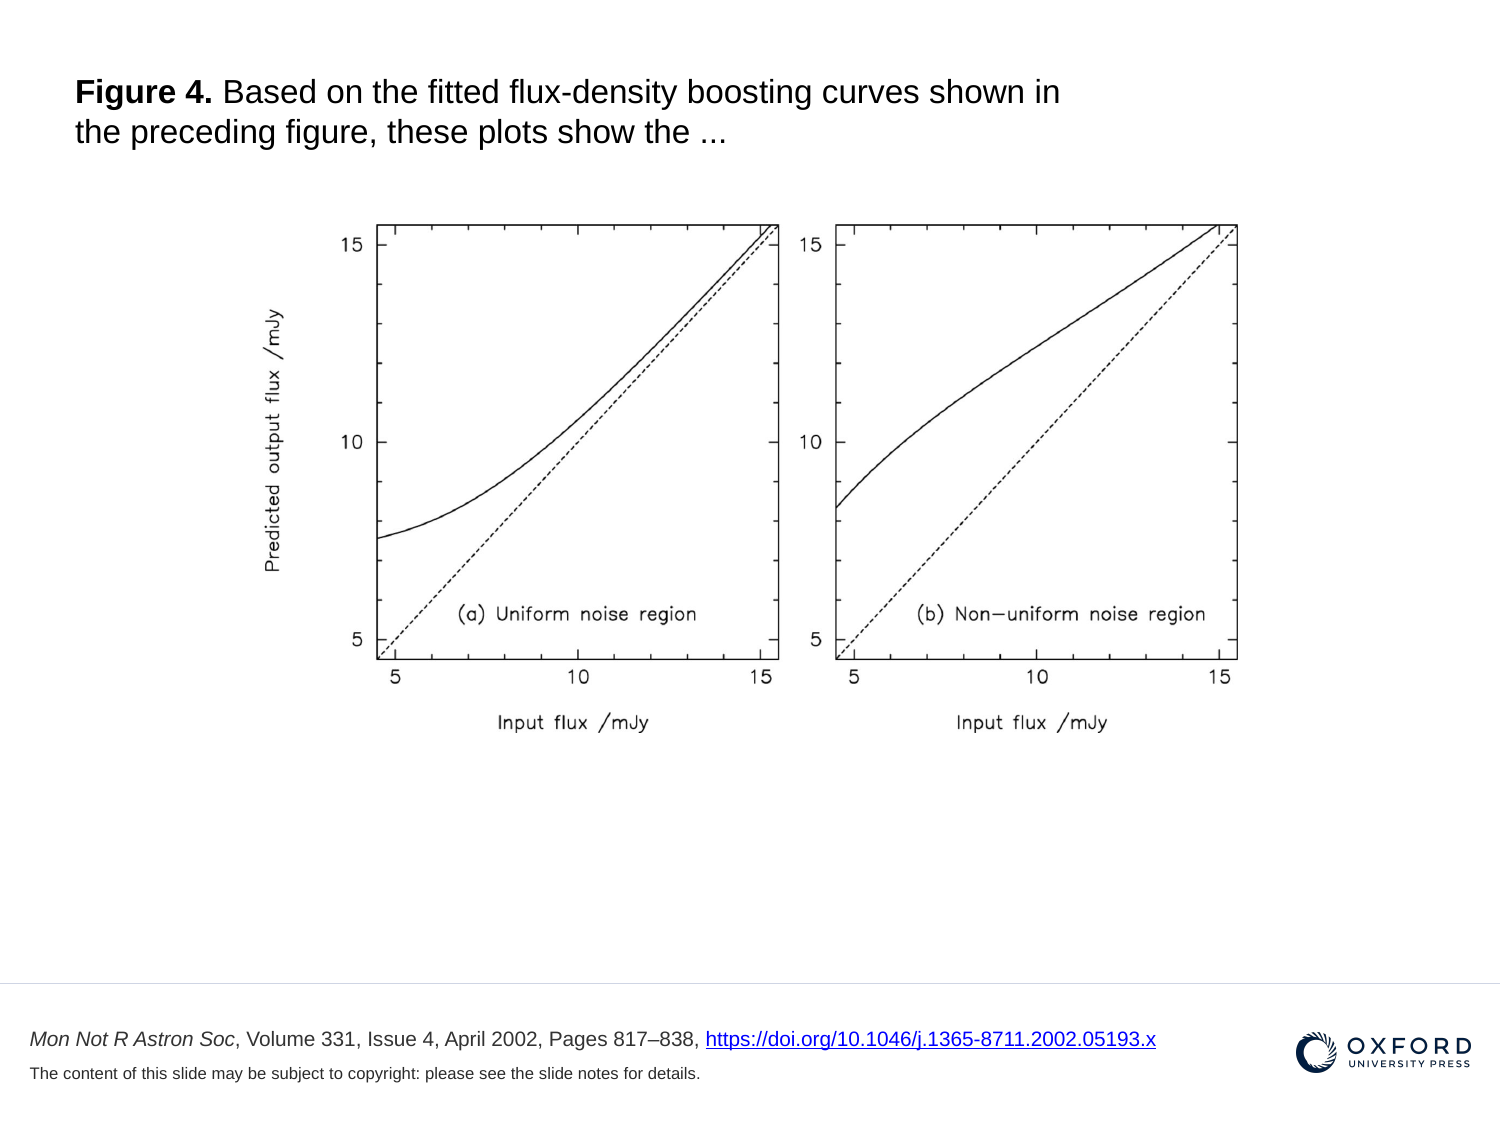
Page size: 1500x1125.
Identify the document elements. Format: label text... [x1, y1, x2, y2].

title Figure 4. Based on the fitted flux-density boosting curves shown in the preceding figure, these plots show the ... [75, 69, 1078, 171]
picture [262, 224, 1238, 734]
picture [1296, 1032, 1471, 1073]
footer Mon Not R Astron Soc, Volume 331, Issue 4, April 2002, Pages 817–838, https://doi.org/10.1046/j.1365-8711.2002.05193.x The content of this slide may be subject to copyright: please see the slide notes for details. [0, 983, 1260, 1125]
